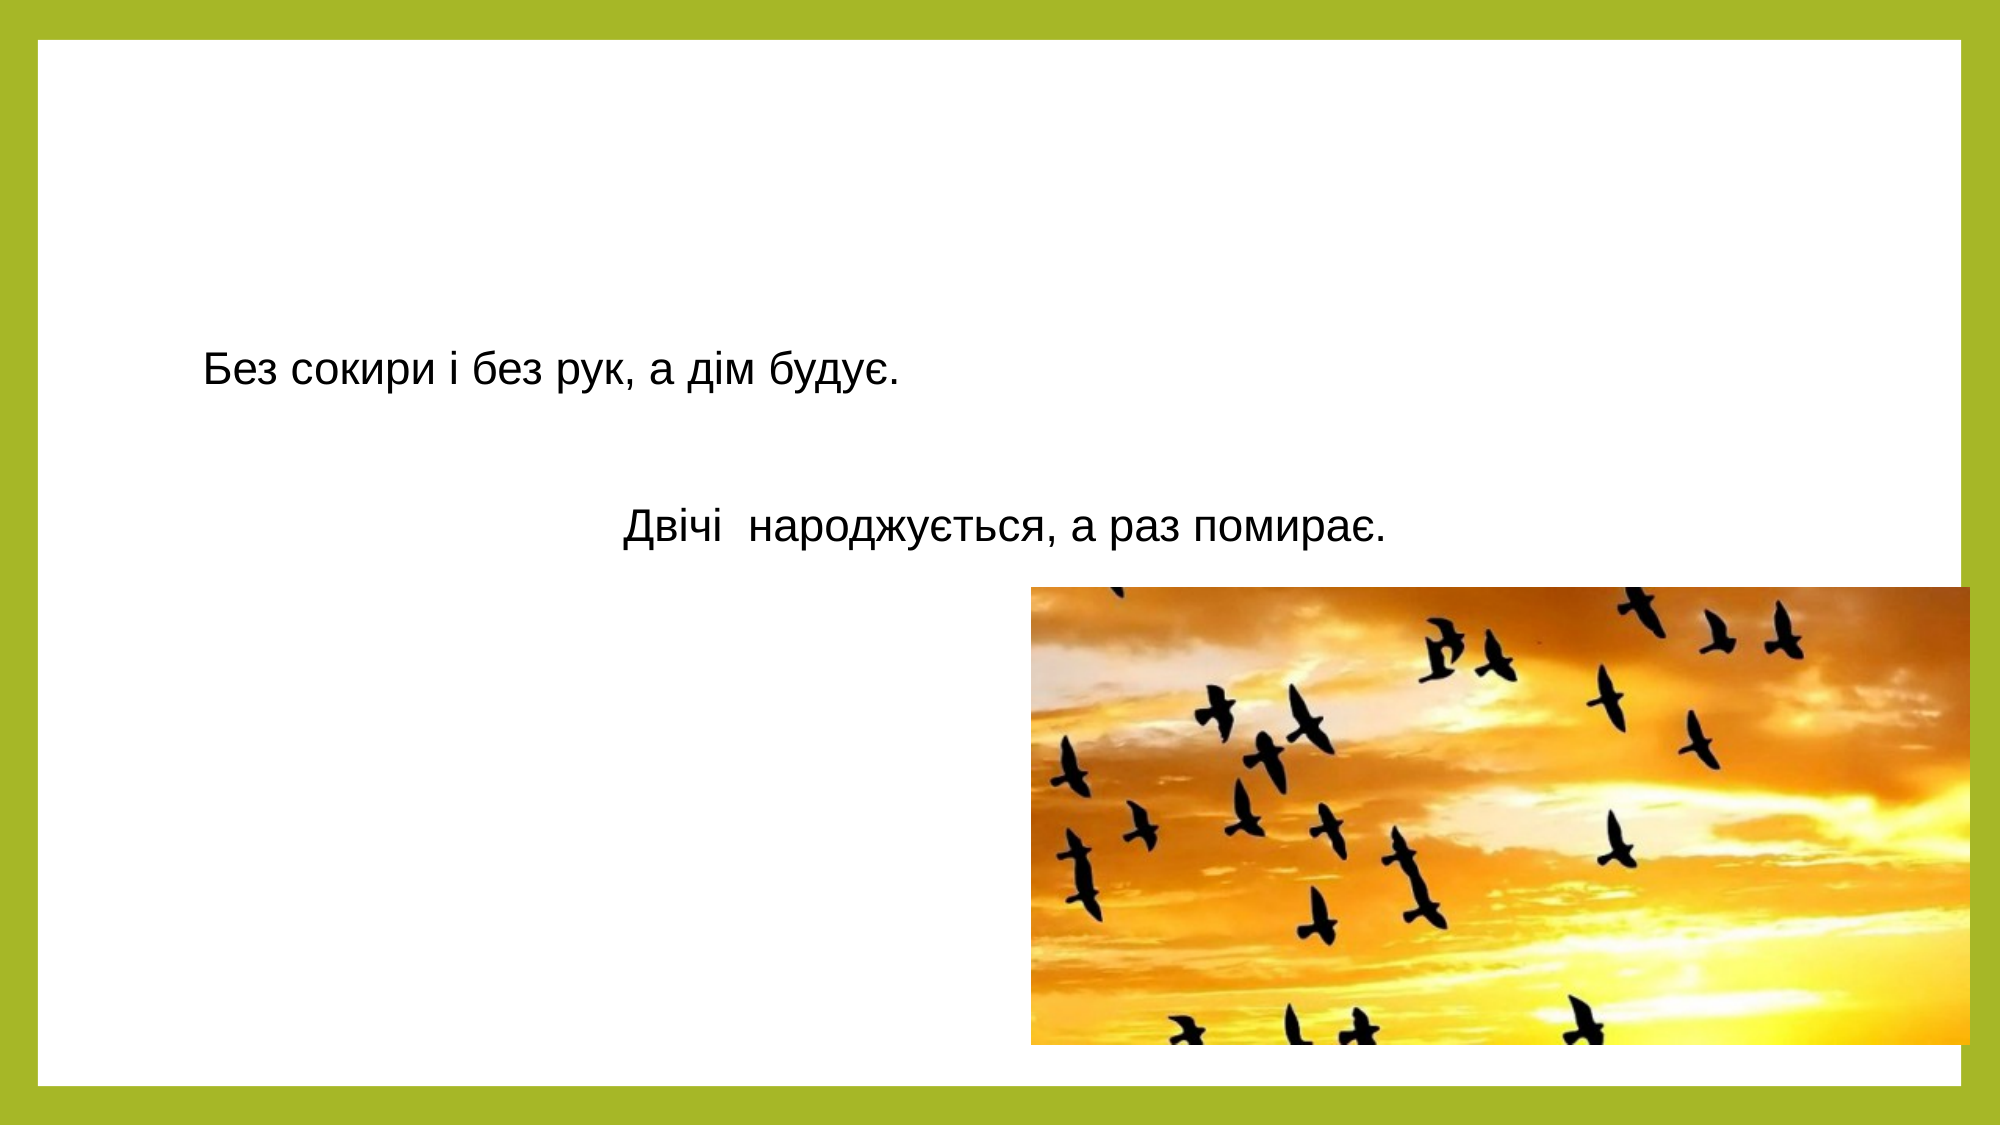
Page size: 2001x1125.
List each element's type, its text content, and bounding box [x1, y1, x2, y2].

picture [1031, 586, 1970, 1046]
list Без сокири і без рук, а дім будує. Двічі народжується, а раз помирає. [187, 337, 1808, 1000]
